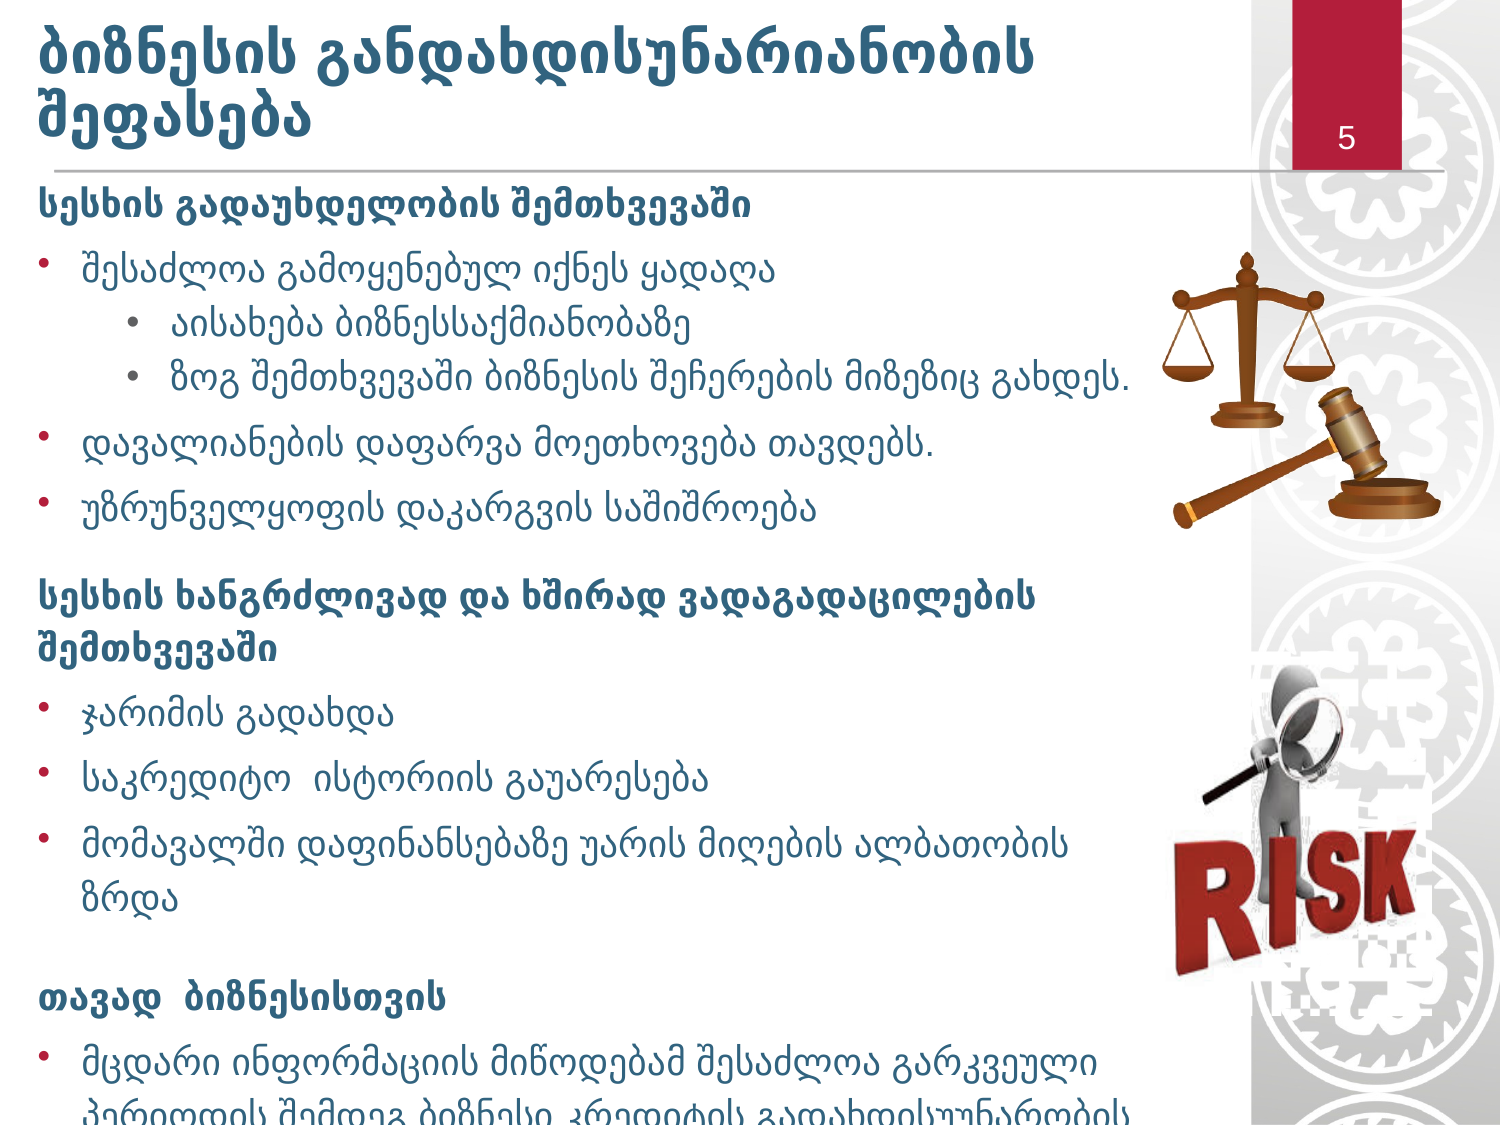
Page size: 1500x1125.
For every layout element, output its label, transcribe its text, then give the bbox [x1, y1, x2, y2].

list სესხის გადაუხდელობის შემთხვევაში შესაძლოა გამოყენებულ იქნეს ყადაღა აისახება ბიზნესსაქმიანობაზე ზოგ შემთხვევაში ბიზნესის შეჩერების მიზეზიც გახდეს. დავალიანების დაფარვა მოეთხოვება თავდებს. უზრუნველყოფის დაკარგვის საშიშროება სესხის ხანგრძლივად და ხშირად ვადაგადაცილების შემთხვევაში ჯარიმის გადახდა საკრედიტო ისტორიის გაუარესება მომავალში დაფინანსებაზე უარის მიღების ალბათობის ზრდა თავად ბიზნესისთვის მცდარი ინფორმაციის მიწოდებამ შესაძლოა გარკვეული პერიოდის შემდეგ ბიზნესი კრედიტის გადახდისუუნარობის საფრთხის წინაშე დააყენოს. [37, 173, 1160, 1089]
title ბიზნესის განდახდისუნარიანობის შეფასება [37, 15, 1256, 149]
picture [0, 0, 1500, 1125]
slide_number 5 [1294, 116, 1399, 150]
